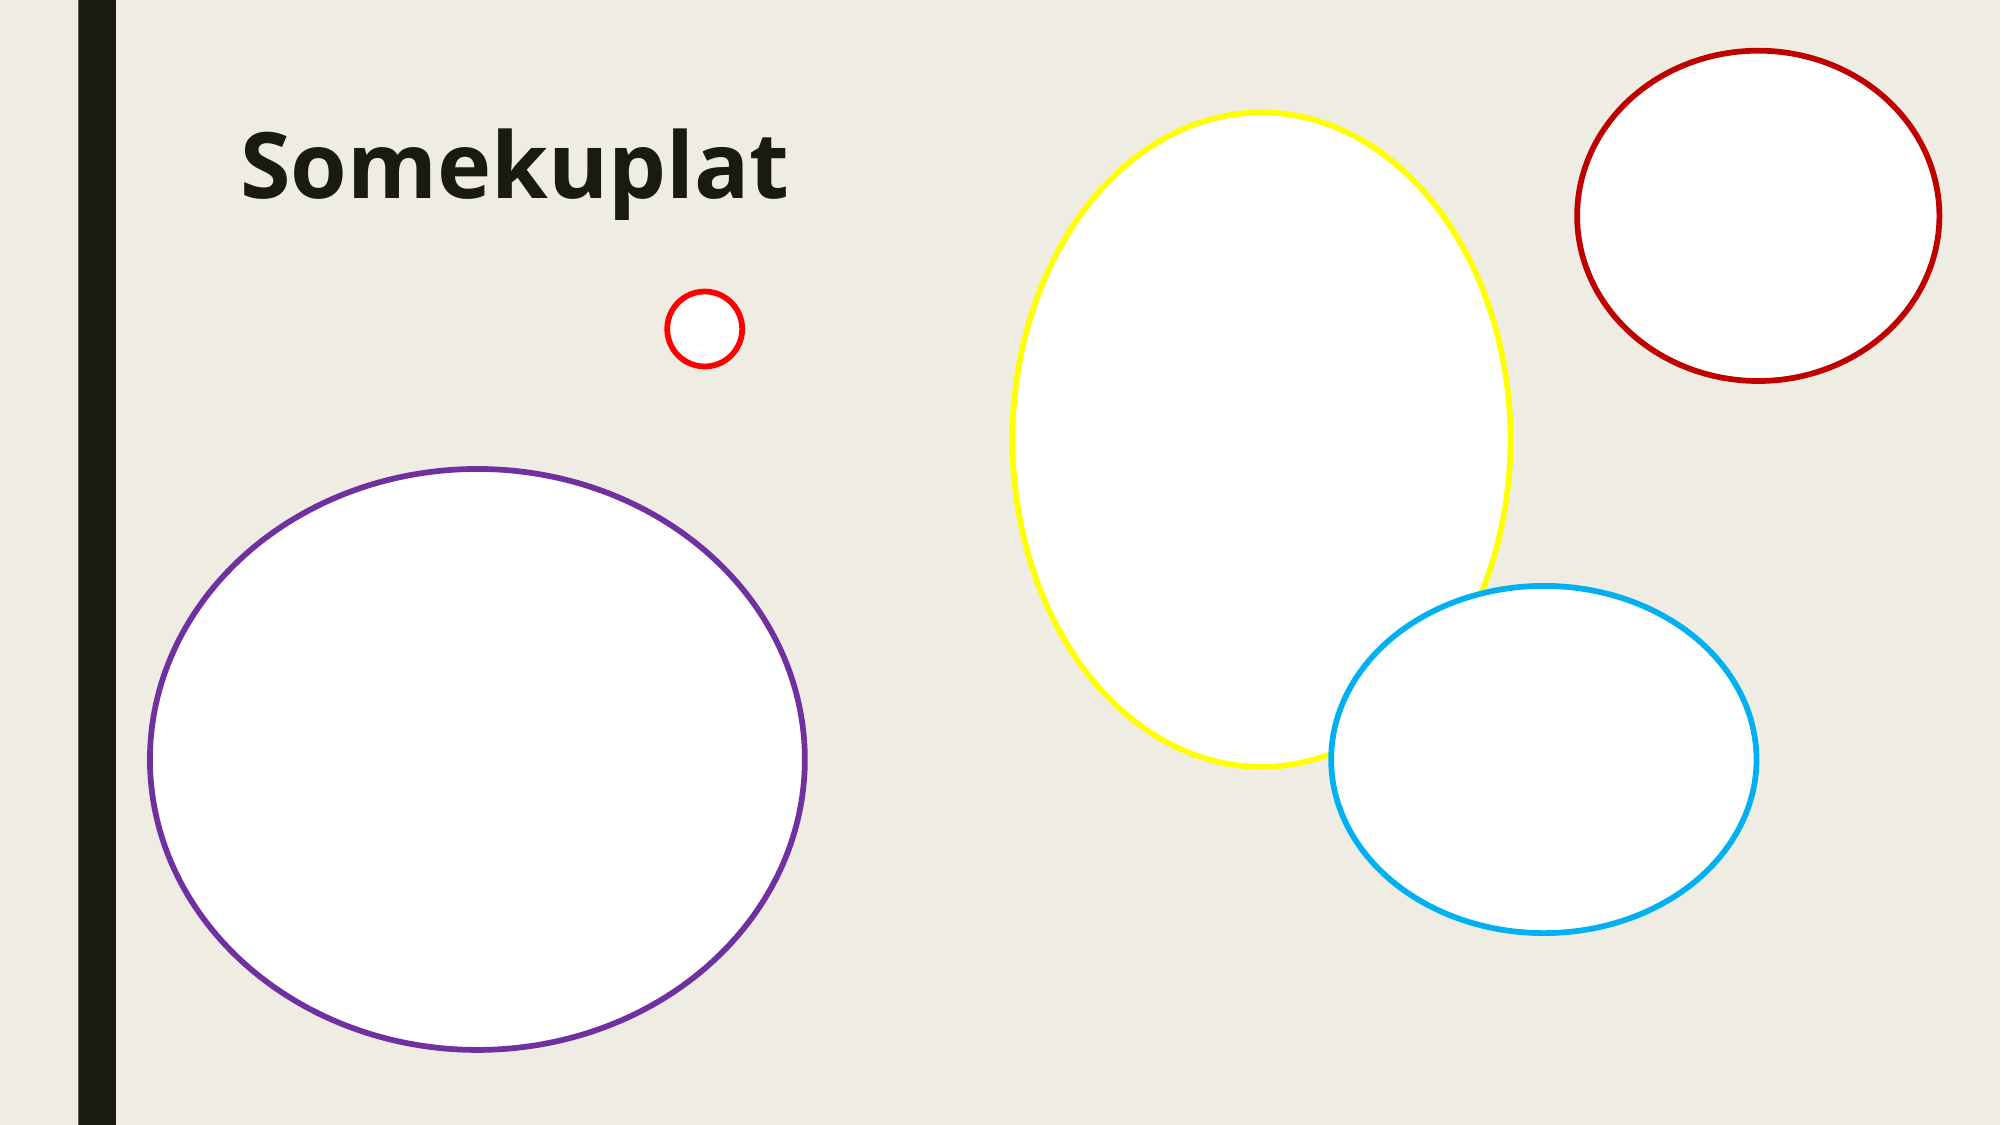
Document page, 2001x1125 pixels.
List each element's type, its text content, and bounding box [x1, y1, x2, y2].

text_box [664, 288, 746, 370]
text_box [1574, 47, 1943, 384]
title Somekuplat [225, 112, 1225, 357]
text_box [1009, 109, 1514, 770]
text_box [147, 466, 808, 1053]
text_box [1328, 583, 1760, 936]
title Somekuplat [1298, 112, 1656, 357]
